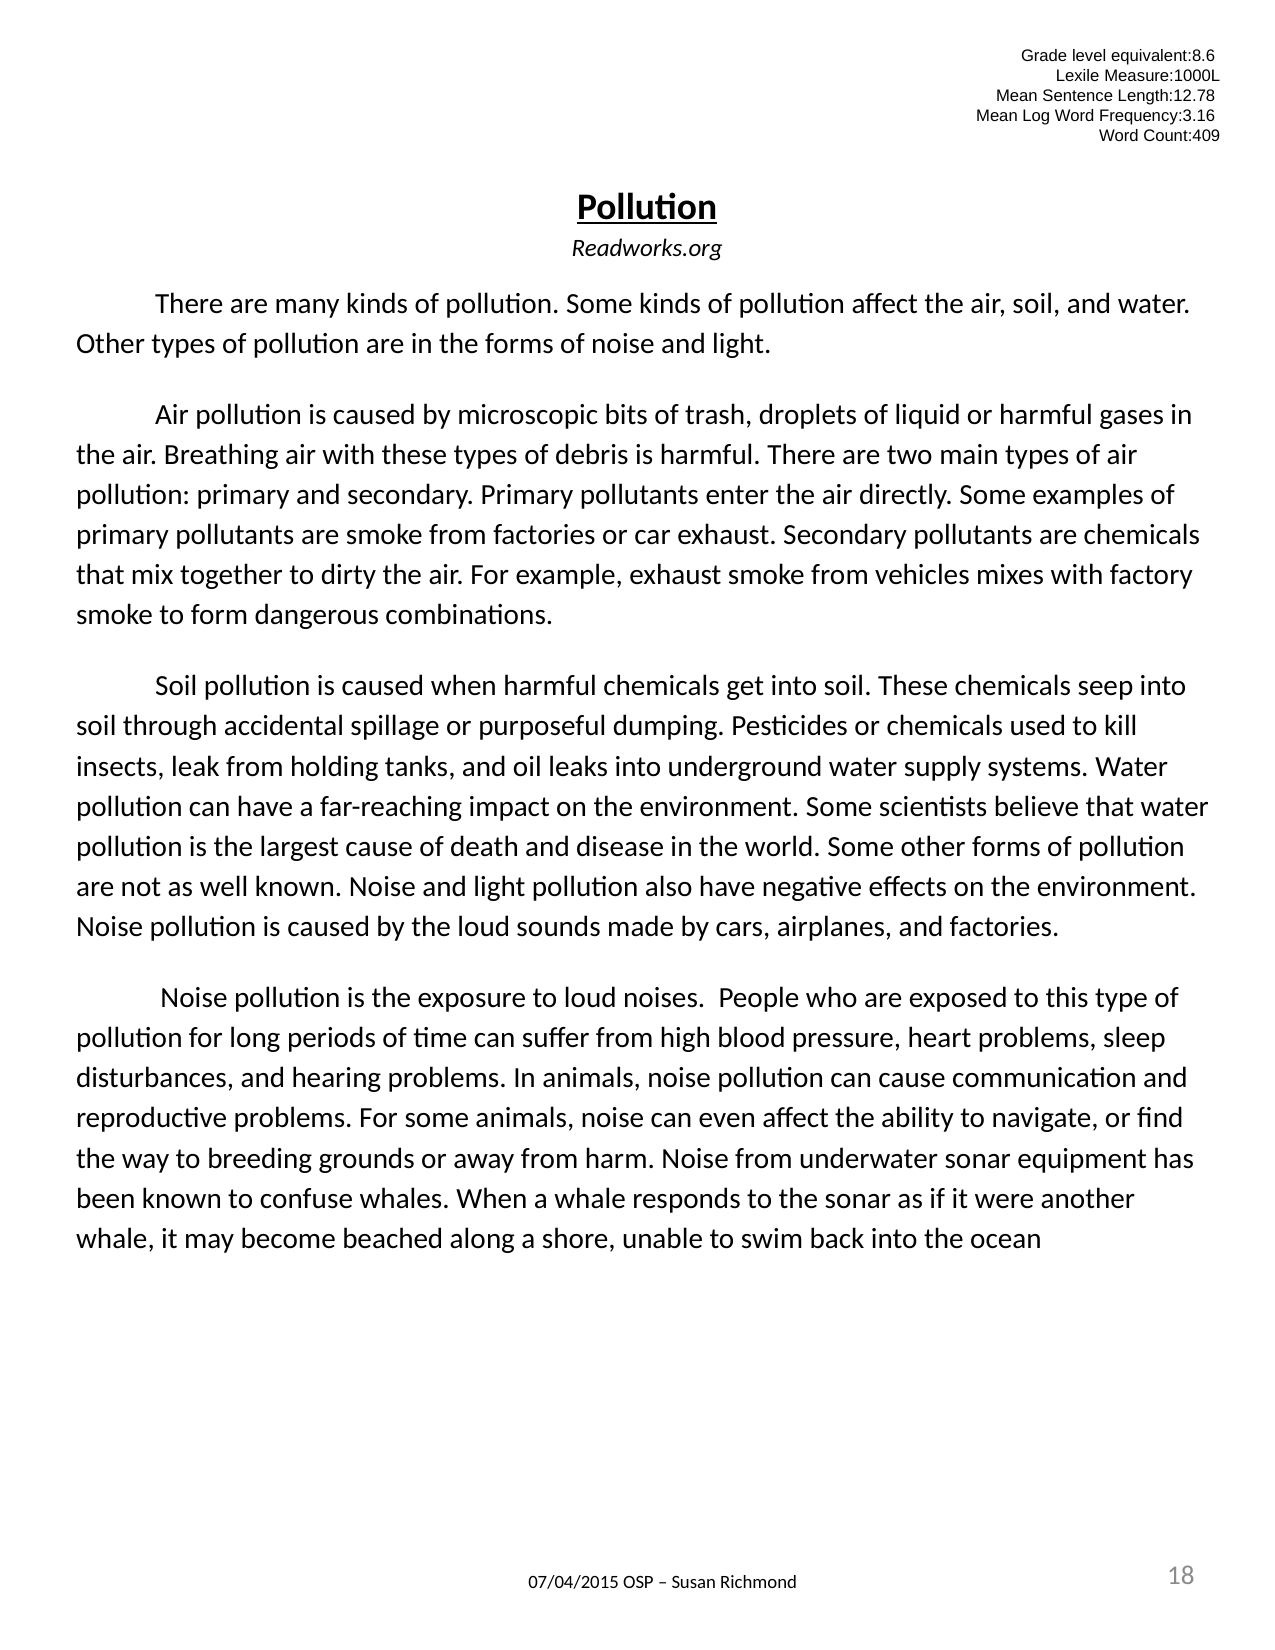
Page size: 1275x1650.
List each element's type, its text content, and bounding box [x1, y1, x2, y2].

text_box Pollution Readworks.org There are many kinds of pollution. Some kinds of pollution affect the air, soil, and water. Other types of pollution are in the forms of noise and light. Air pollution is caused by microscopic bits of trash, droplets of liquid or harmful gases in the air. Breathing air with these types of debris is harmful. There are two main types of air pollution: primary and secondary. Primary pollutants enter the air directly. Some examples of primary pollutants are smoke from factories or car exhaust. Secondary pollutants are chemicals that mix together to dirty the air. For example, exhaust smoke from vehicles mixes with factory smoke to form dangerous combinations. Soil pollution is caused when harmful chemicals get into soil. These chemicals seep into soil through accidental spillage or purposeful dumping. Pesticides or chemicals used to kill insects, leak from holding tanks, and oil leaks into underground water supply systems. Water pollution can have a far-reaching impact on the environment. Some scientists believe that water pollution is the largest cause of death and disease in the world. Some other forms of pollution are not as well known. Noise and light pollution also have negative effects on the environment. Noise pollution is caused by the loud sounds made by cars, airplanes, and factories. Noise pollution is the exposure to loud noises. People who are exposed to this type of pollution for long periods of time can suffer from high blood pressure, heart problems, sleep disturbances, and hearing problems. In animals, noise pollution can cause communication and reproductive problems. For some animals, noise can even affect the ability to navigate, or find the way to breeding grounds or away from harm. Noise from underwater sonar equipment has been known to confuse whales. When a whale responds to the sonar as if it were another whale, it may become beached along a shore, unable to swim back into the ocean [59, 166, 1236, 1263]
text_box Grade level equivalent:8.6 Lexile Measure:1000L Mean Sentence Length:12.78 Mean Log Word Frequency:3.16 Word Count:409 [922, 37, 1236, 152]
slide_number 18 [913, 1529, 1212, 1618]
